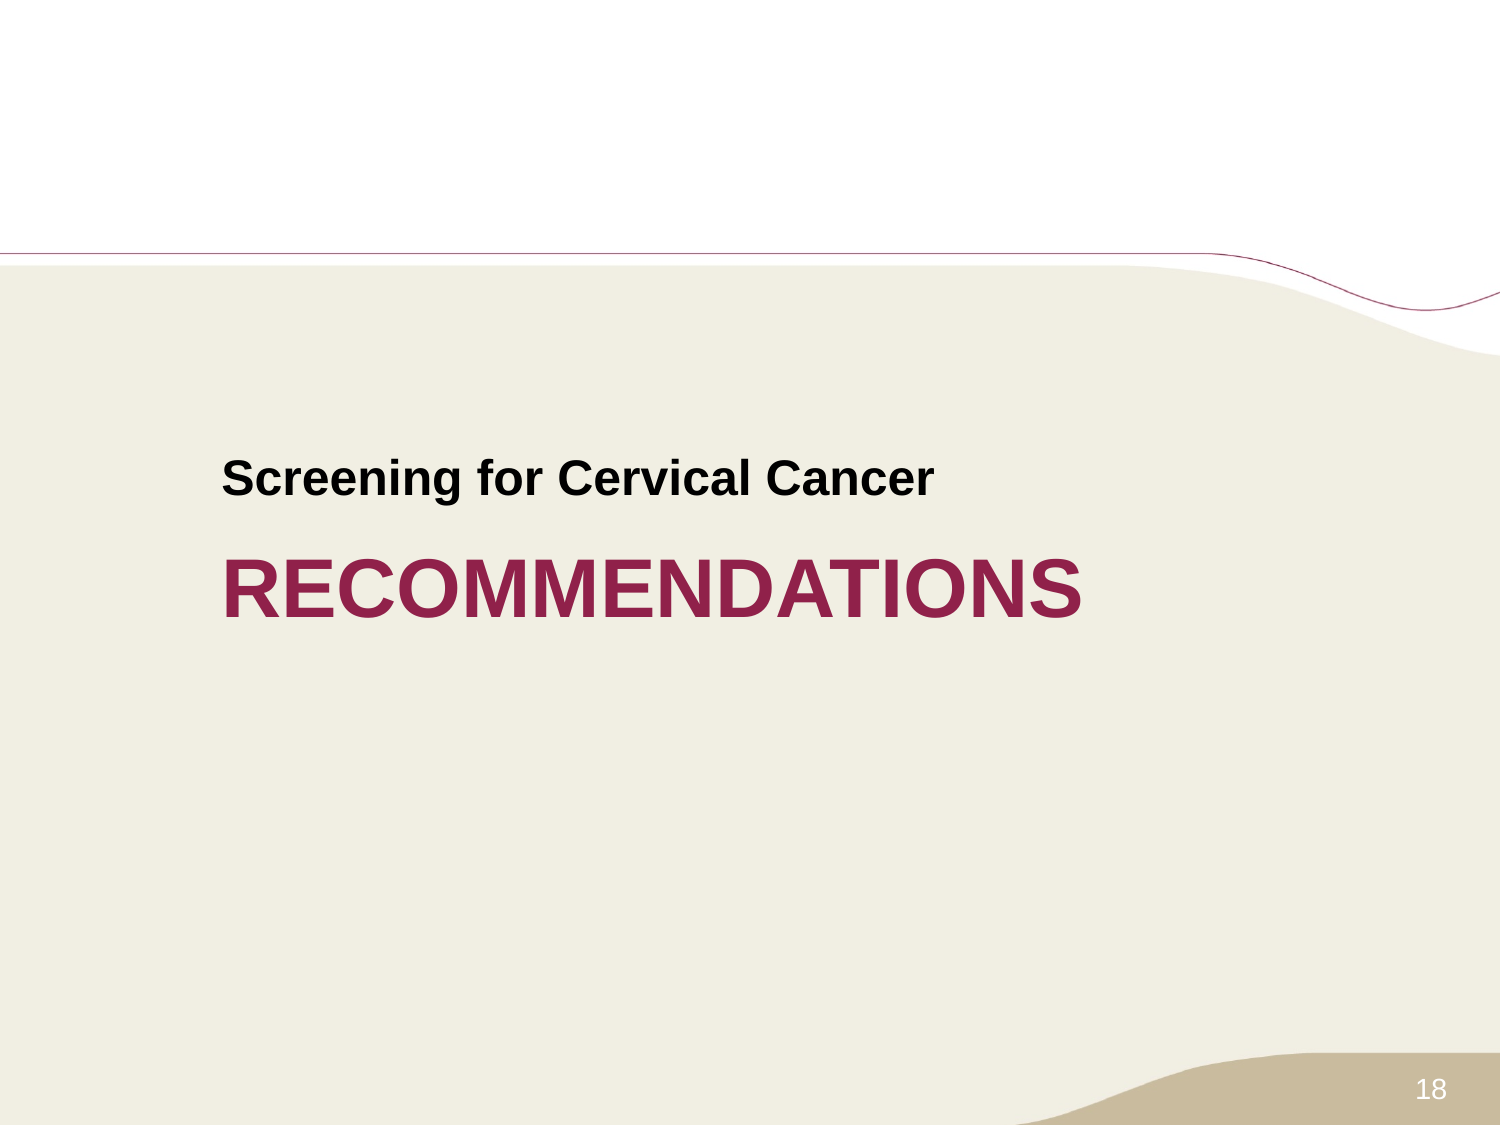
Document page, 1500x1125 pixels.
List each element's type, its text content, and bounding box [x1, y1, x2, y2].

list Screening for Cervical Cancer [206, 266, 1377, 514]
slide_number 18 [1149, 1062, 1463, 1113]
picture [0, 0, 1500, 1125]
title RECOMMENDATIONS [206, 526, 1318, 751]
